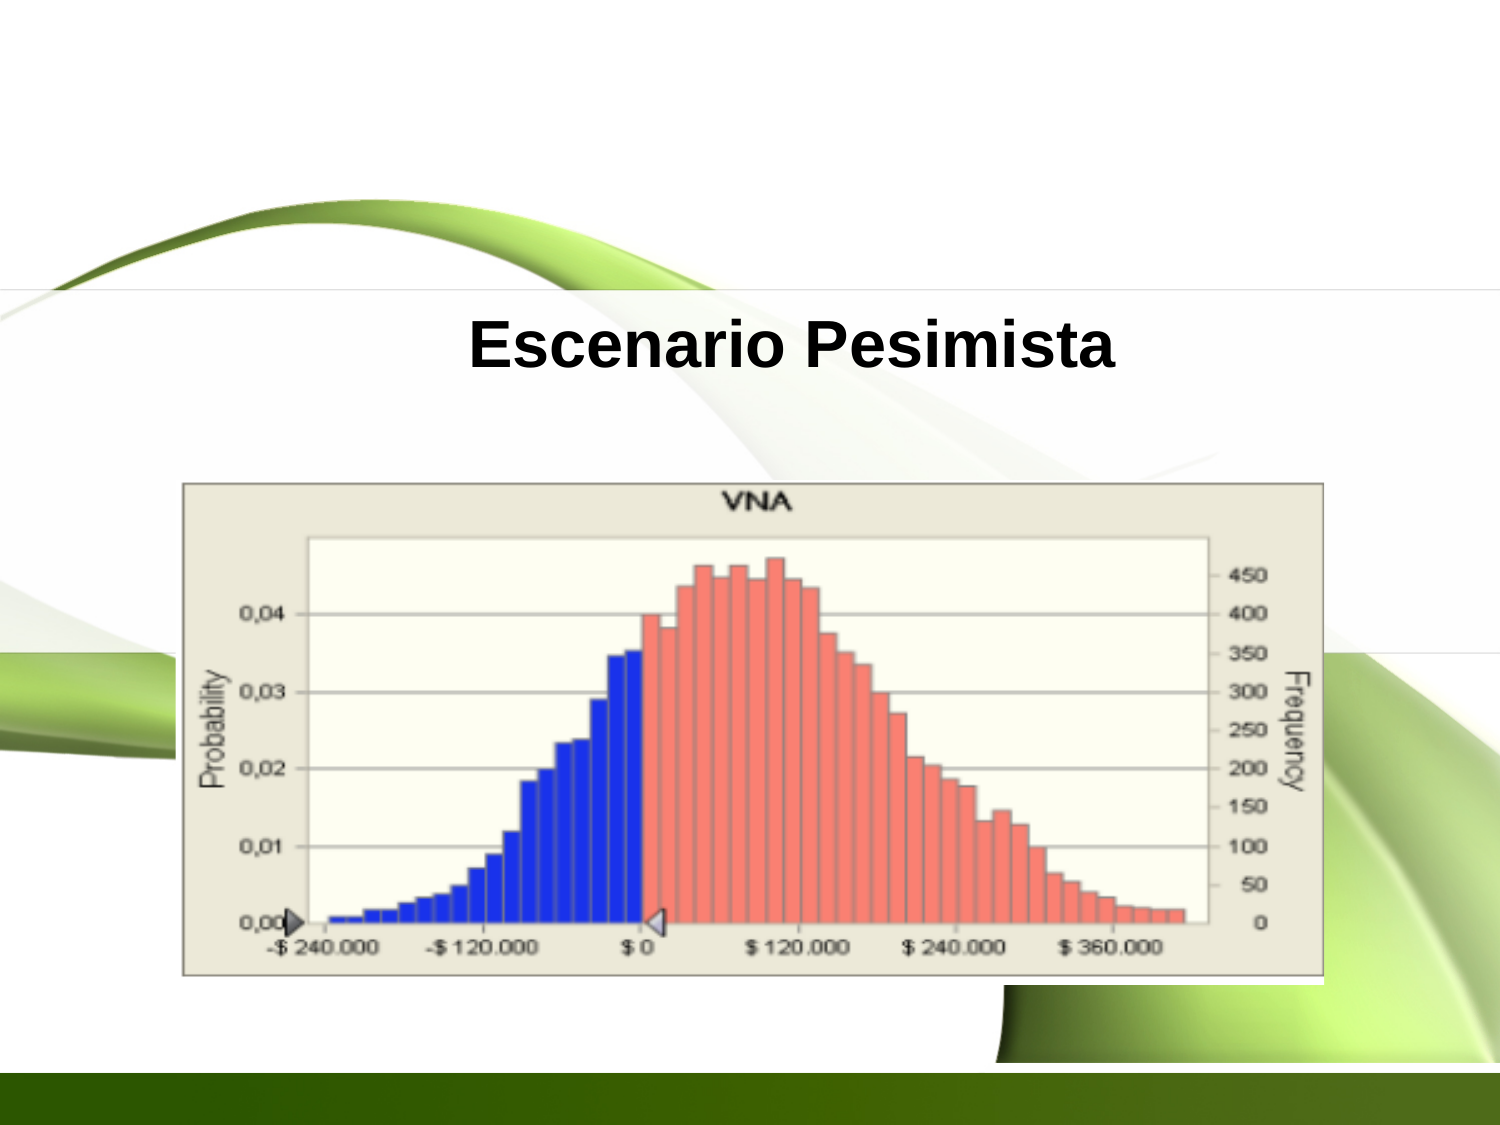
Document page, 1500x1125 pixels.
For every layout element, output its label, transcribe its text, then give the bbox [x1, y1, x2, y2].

title Escenario Pesimista [187, 210, 1416, 389]
picture [0, 0, 1500, 1125]
